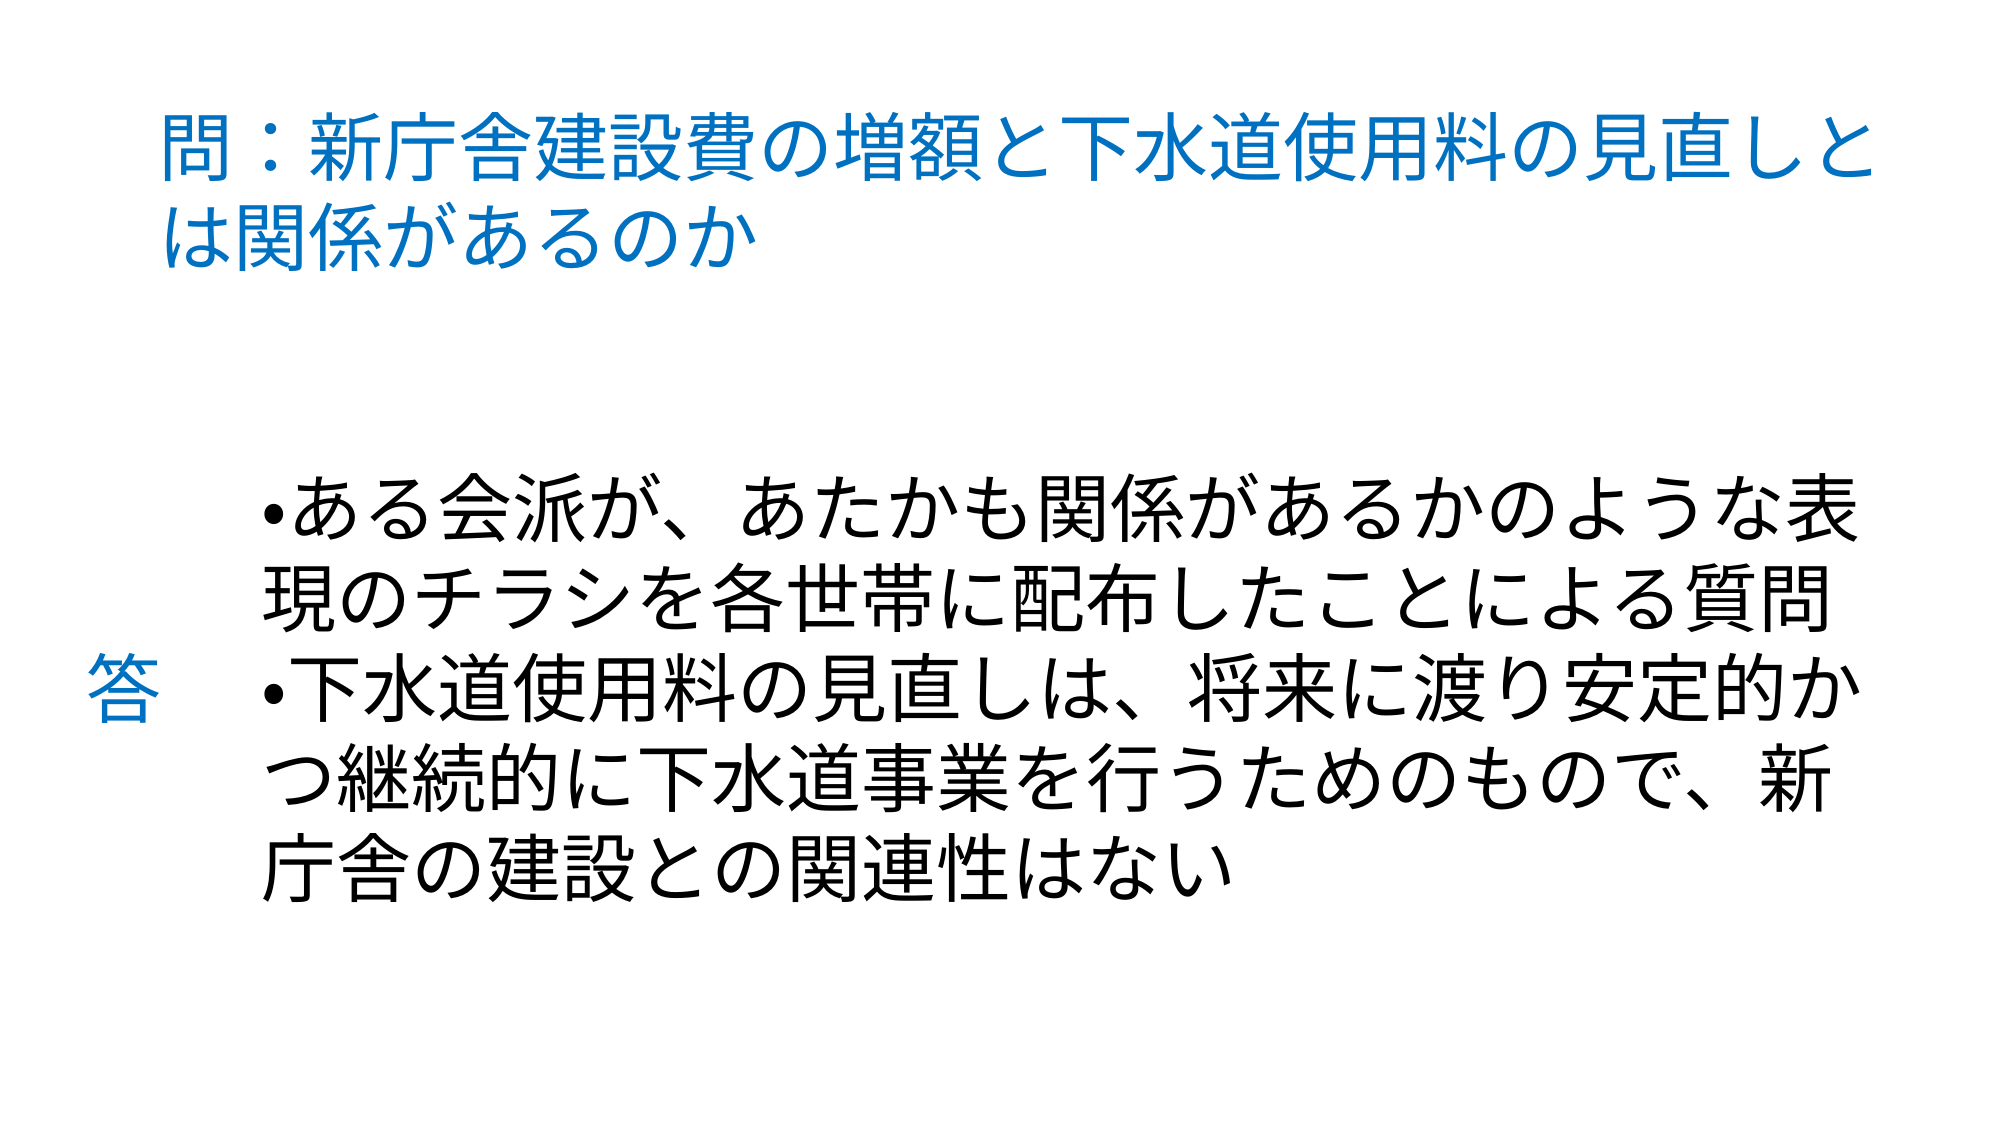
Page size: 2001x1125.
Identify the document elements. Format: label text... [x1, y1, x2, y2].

text_box 問：新庁舎建設費の増額と下水道使用料の見直しとは関係があるのか [143, 92, 1919, 288]
text_box 答 [71, 635, 180, 740]
text_box ・ある会派が、あたかも関係があるかのような表現のチラシを各世帯に配布したことによる質問 ・下水道使用料の見直しは、将来に渡り安定的かつ継続的に下水道事業を行うためのもので、新庁舎の建設との関連性はない [247, 454, 1898, 919]
